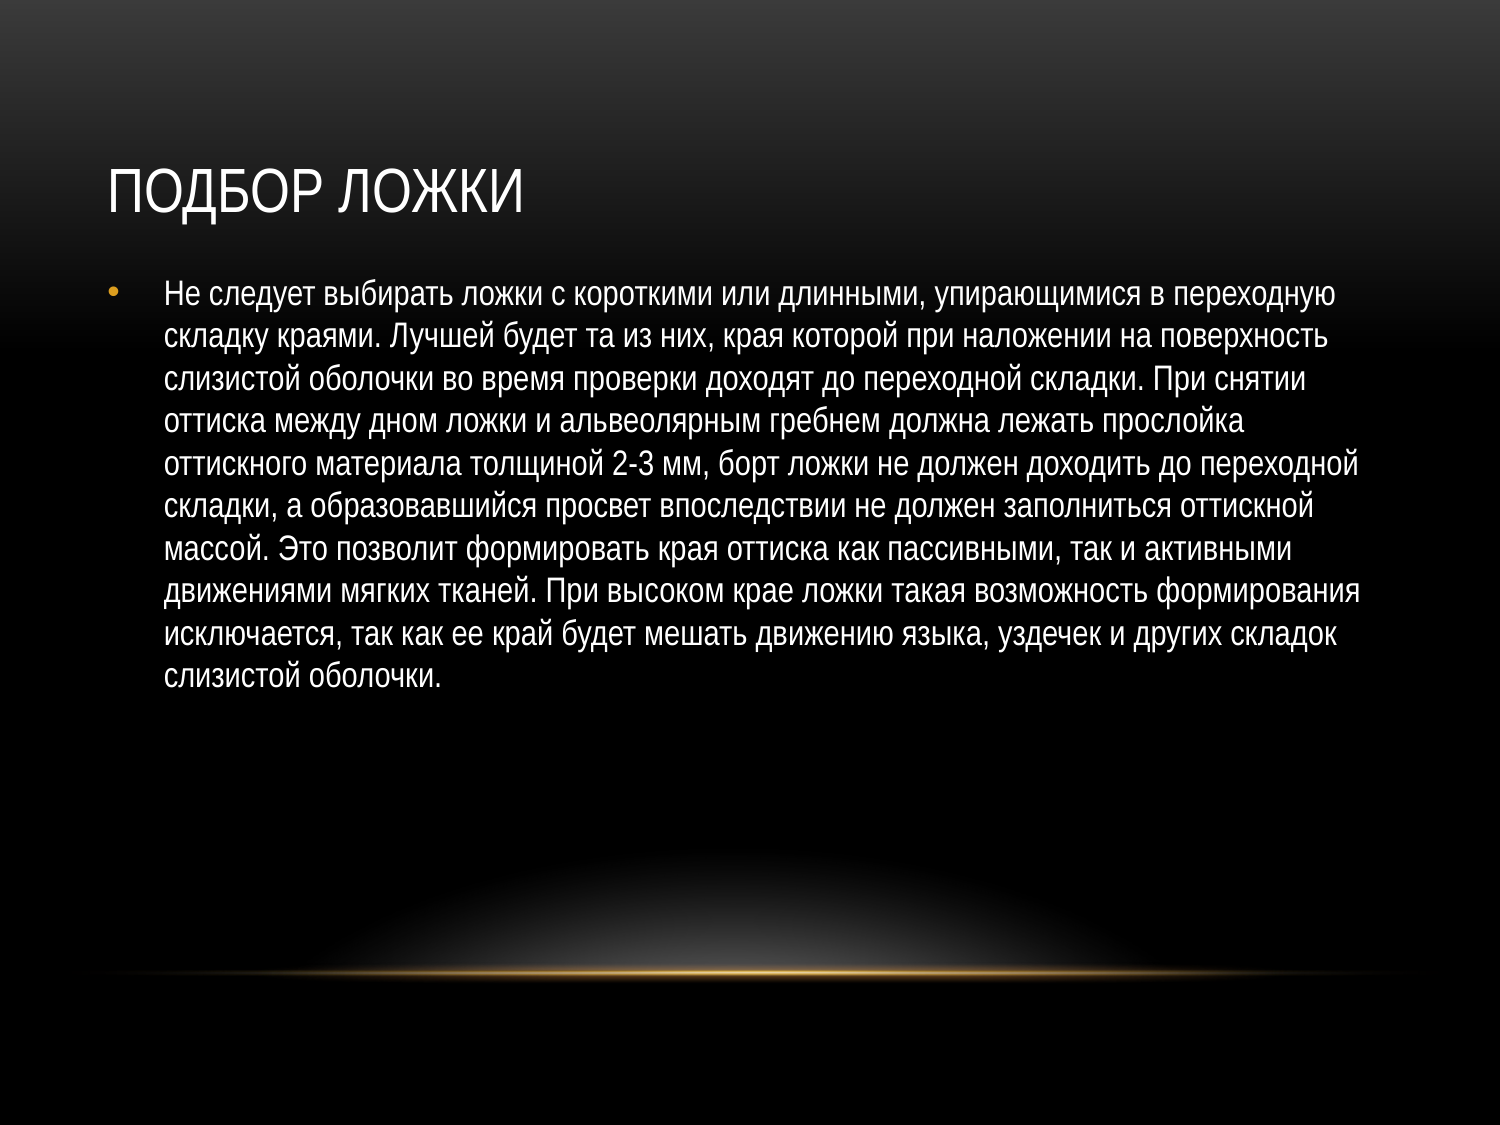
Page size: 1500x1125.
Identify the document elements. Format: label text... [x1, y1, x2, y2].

list Не следует выбирать ложки с короткими или длинными, упирающимися в переходную складку краями. Лучшей будет та из них, края которой при наложении на поверхность слизистой оболочки во время проверки доходят до переходной складки. При снятии оттиска между дном ложки и альвеолярным гребнем должна лежать прослойка оттискного материала толщиной 2-3 мм, борт ложки не должен доходить до переходной складки, а образовавшийся просвет впоследствии не должен заполниться оттискной массой. Это позволит формировать края оттиска как пассивными, так и активными движениями мягких тканей. При высоком крае ложки такая возможность формирования исключается, так как ее край будет мешать движению языка, уздечек и других складок слизистой оболочки. [99, 261, 1401, 938]
title Подбор ложки [99, 44, 1401, 234]
picture [0, 0, 1500, 1125]
